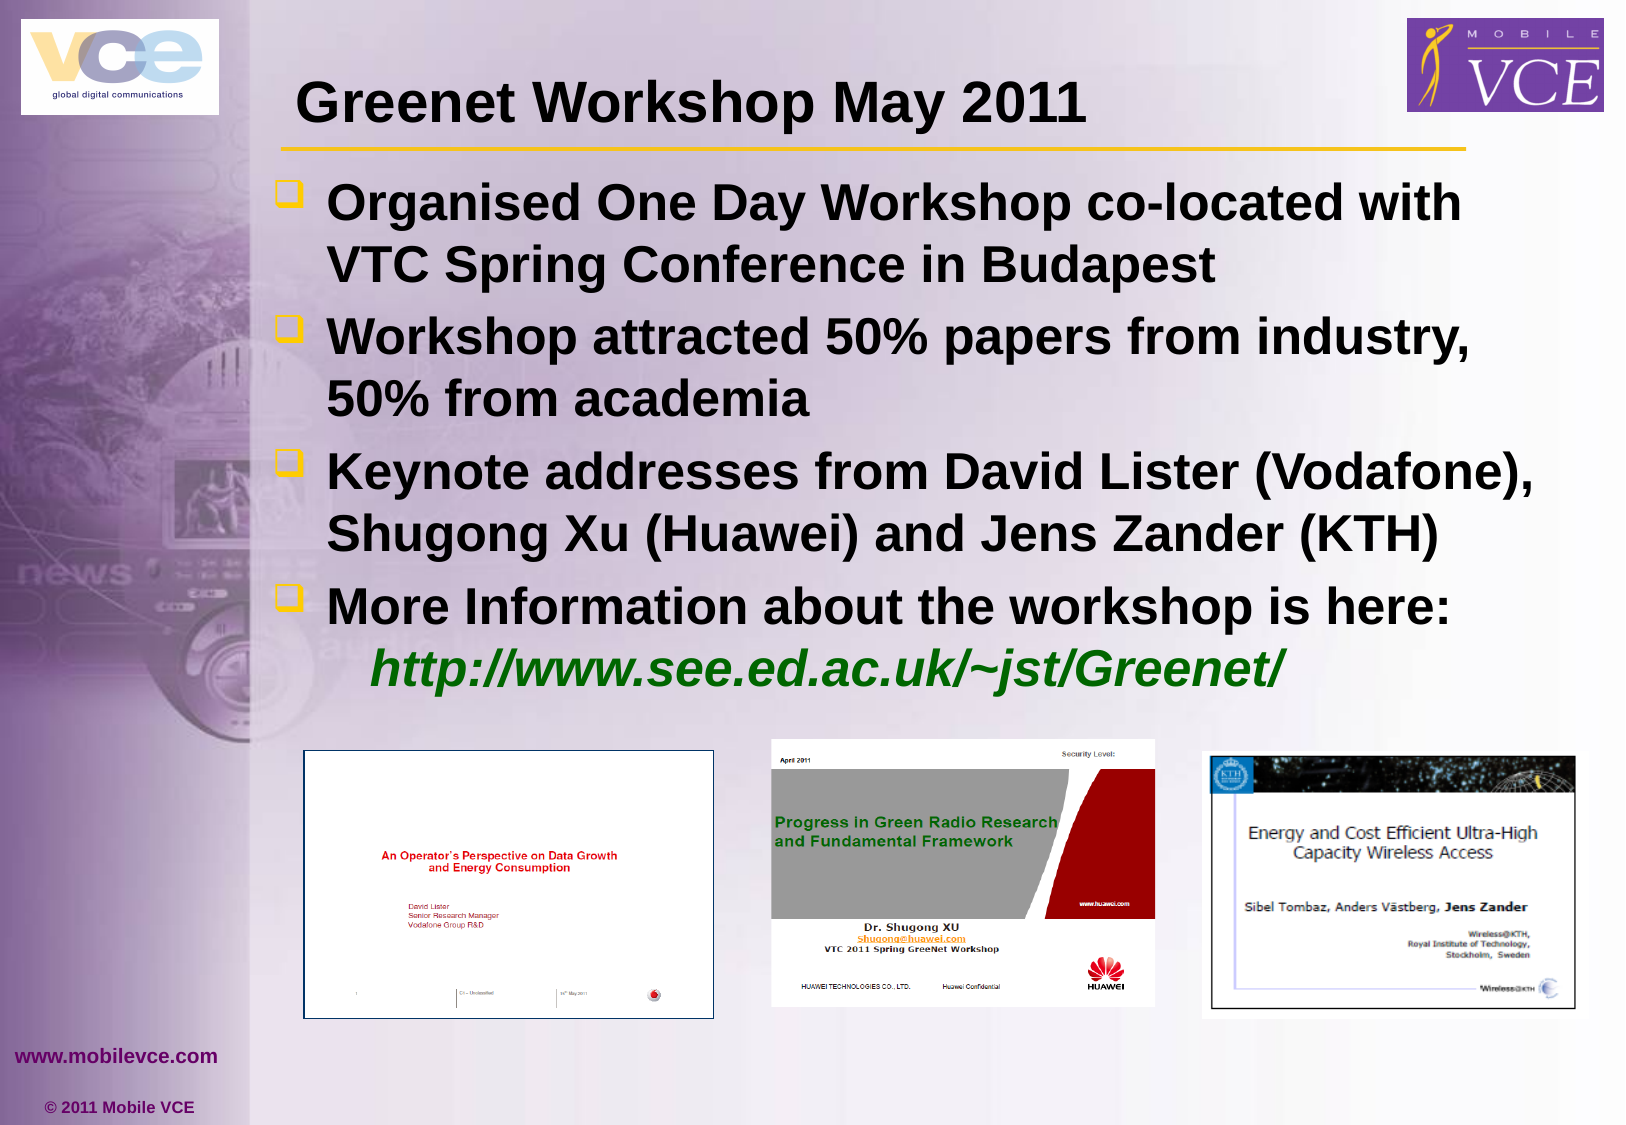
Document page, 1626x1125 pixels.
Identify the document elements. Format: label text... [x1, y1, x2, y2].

picture [0, 0, 1625, 1125]
list Organised One Day Workshop co-located with VTC Spring Conference in Budapest Workshop attracted 50% papers from industry, 50% from academia Keynote addresses from David Lister (Vodafone), Shugong Xu (Huawei) and Jens Zander (KTH) More Information about the workshop is here: http://www.see.ed.ac.uk/~jst/Greenet/ [257, 160, 1585, 713]
title Greenet Workshop May 2011 [280, 42, 1507, 156]
